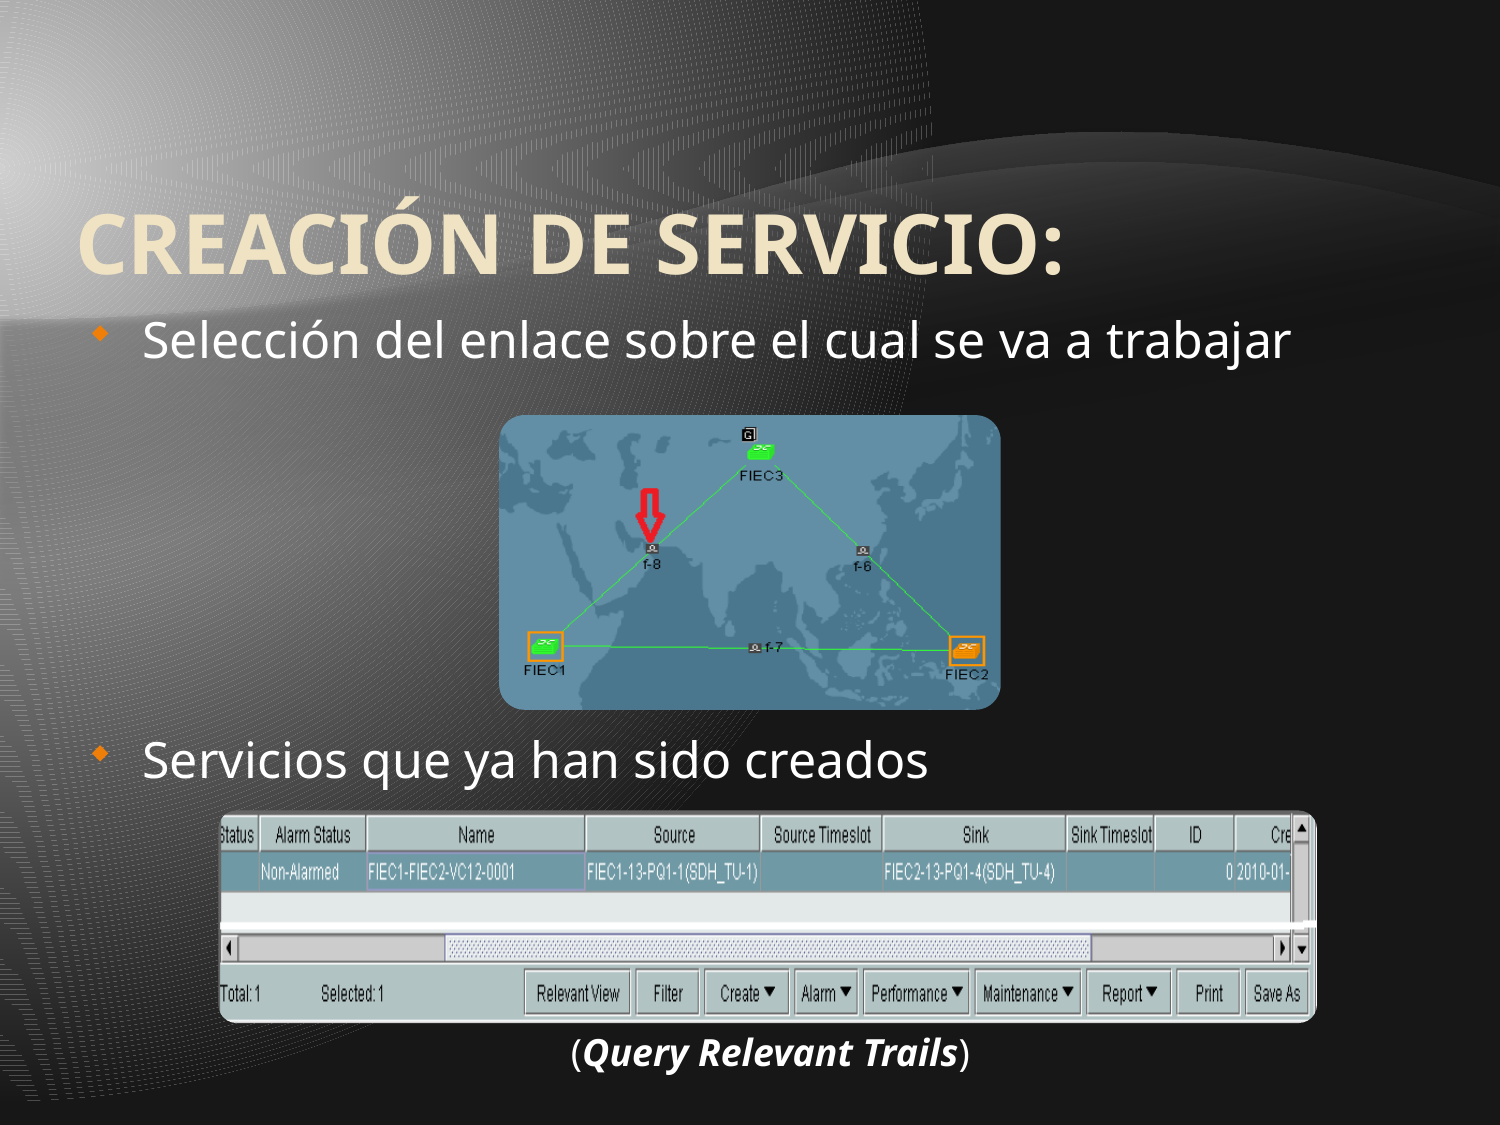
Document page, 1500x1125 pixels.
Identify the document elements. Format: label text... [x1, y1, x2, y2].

list Selección del enlace sobre el cual se va a trabajar Servicios que ya han sido creados [75, 300, 1425, 976]
text_box (Query Relevant Trails) [556, 1035, 985, 1082]
title CREACIÓN DE SERVICIO: [75, 42, 1425, 293]
picture [498, 414, 1001, 710]
picture [218, 810, 1318, 1024]
